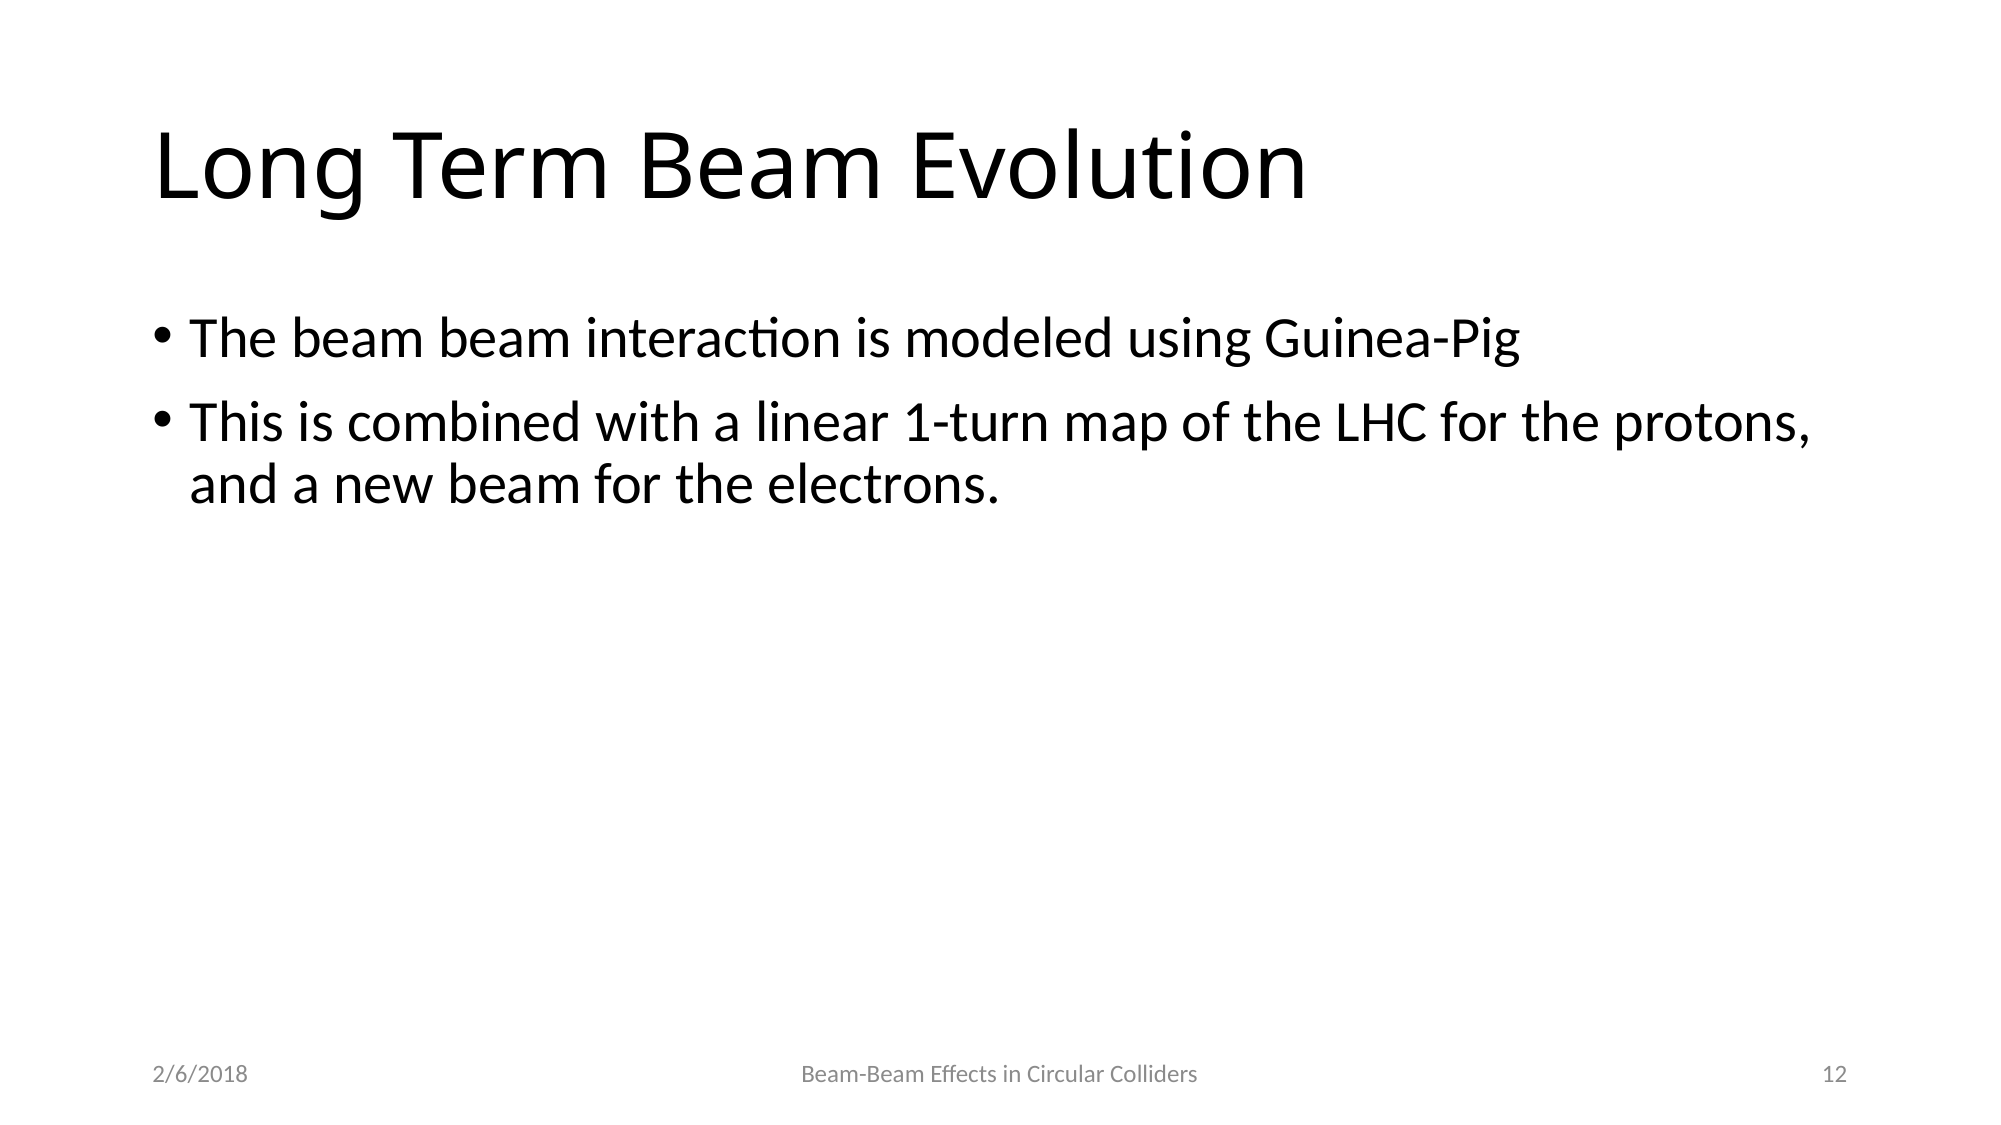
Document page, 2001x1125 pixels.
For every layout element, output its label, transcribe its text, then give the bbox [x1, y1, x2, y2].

title Long Term Beam Evolution [137, 59, 1863, 278]
footer Beam-Beam Effects in Circular Colliders [662, 1042, 1338, 1103]
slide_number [137, 1042, 588, 1103]
list The beam beam interaction is modeled using Guinea-Pig This is combined with a linear 1-turn map of the LHC for the protons, and a new beam for the electrons. [137, 299, 1863, 1014]
slide_number 12 [1412, 1042, 1863, 1103]
